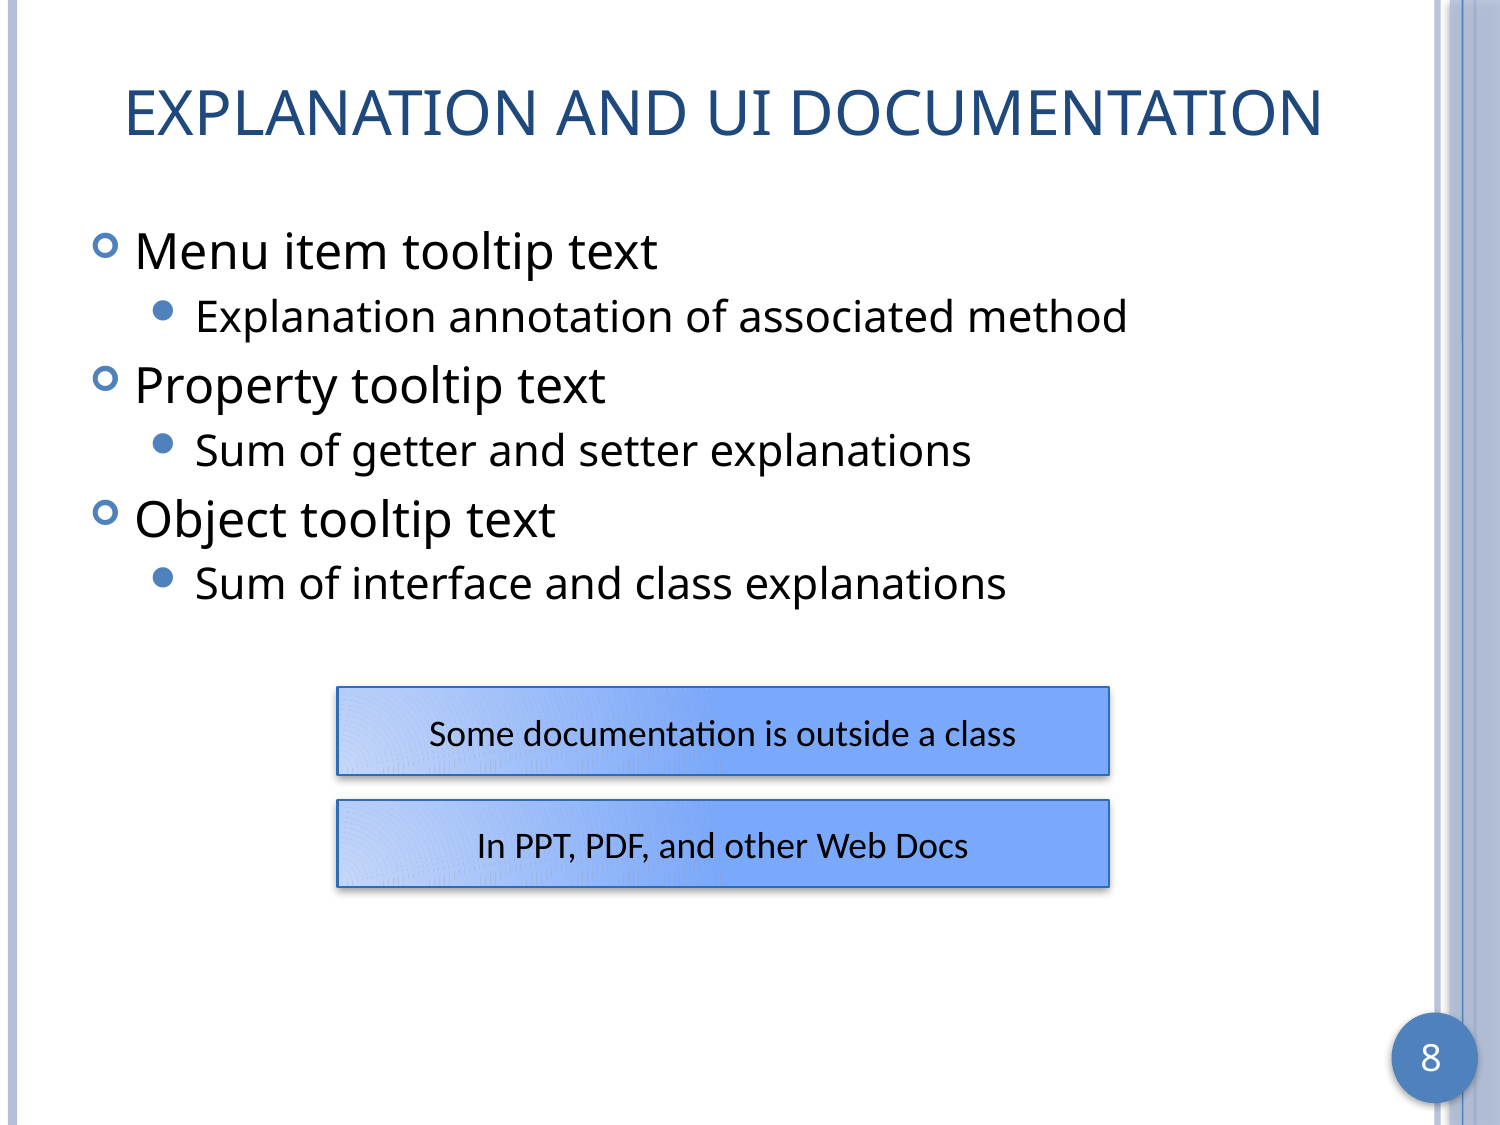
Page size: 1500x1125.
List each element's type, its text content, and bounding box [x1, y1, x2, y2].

list Menu item tooltip text Explanation annotation of associated method Property tooltip text Sum of getter and setter explanations Object tooltip text Sum of interface and class explanations [75, 212, 1375, 1062]
text_box In PPT, PDF, and other Web Docs [336, 799, 1110, 888]
title Explanation and UI Documentation [75, 45, 1375, 175]
text_box Some documentation is outside a class [336, 686, 1110, 776]
